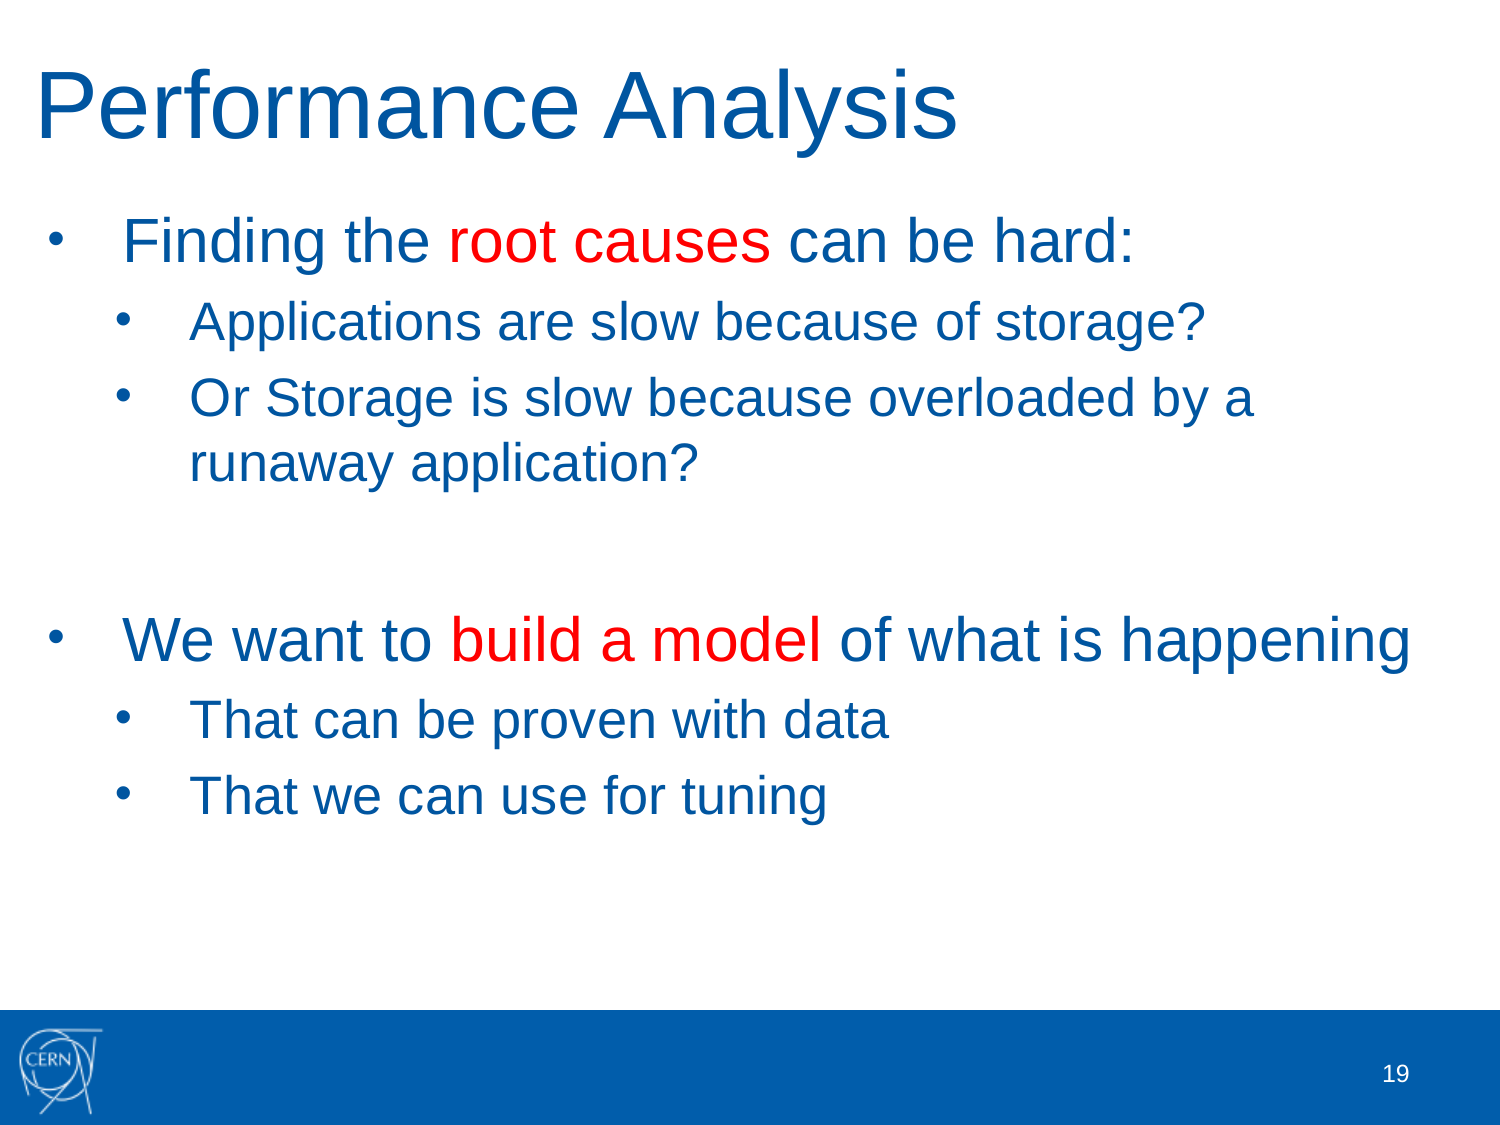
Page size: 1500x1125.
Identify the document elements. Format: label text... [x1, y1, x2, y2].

slide_number 19 [1342, 1042, 1425, 1103]
list Finding the root causes can be hard: Applications are slow because of storage? Or Storage is slow because overloaded by a runaway application? We want to build a model of what is happening That can be proven with data That we can use for tuning [26, 193, 1475, 995]
title Performance Analysis [26, 23, 1475, 178]
